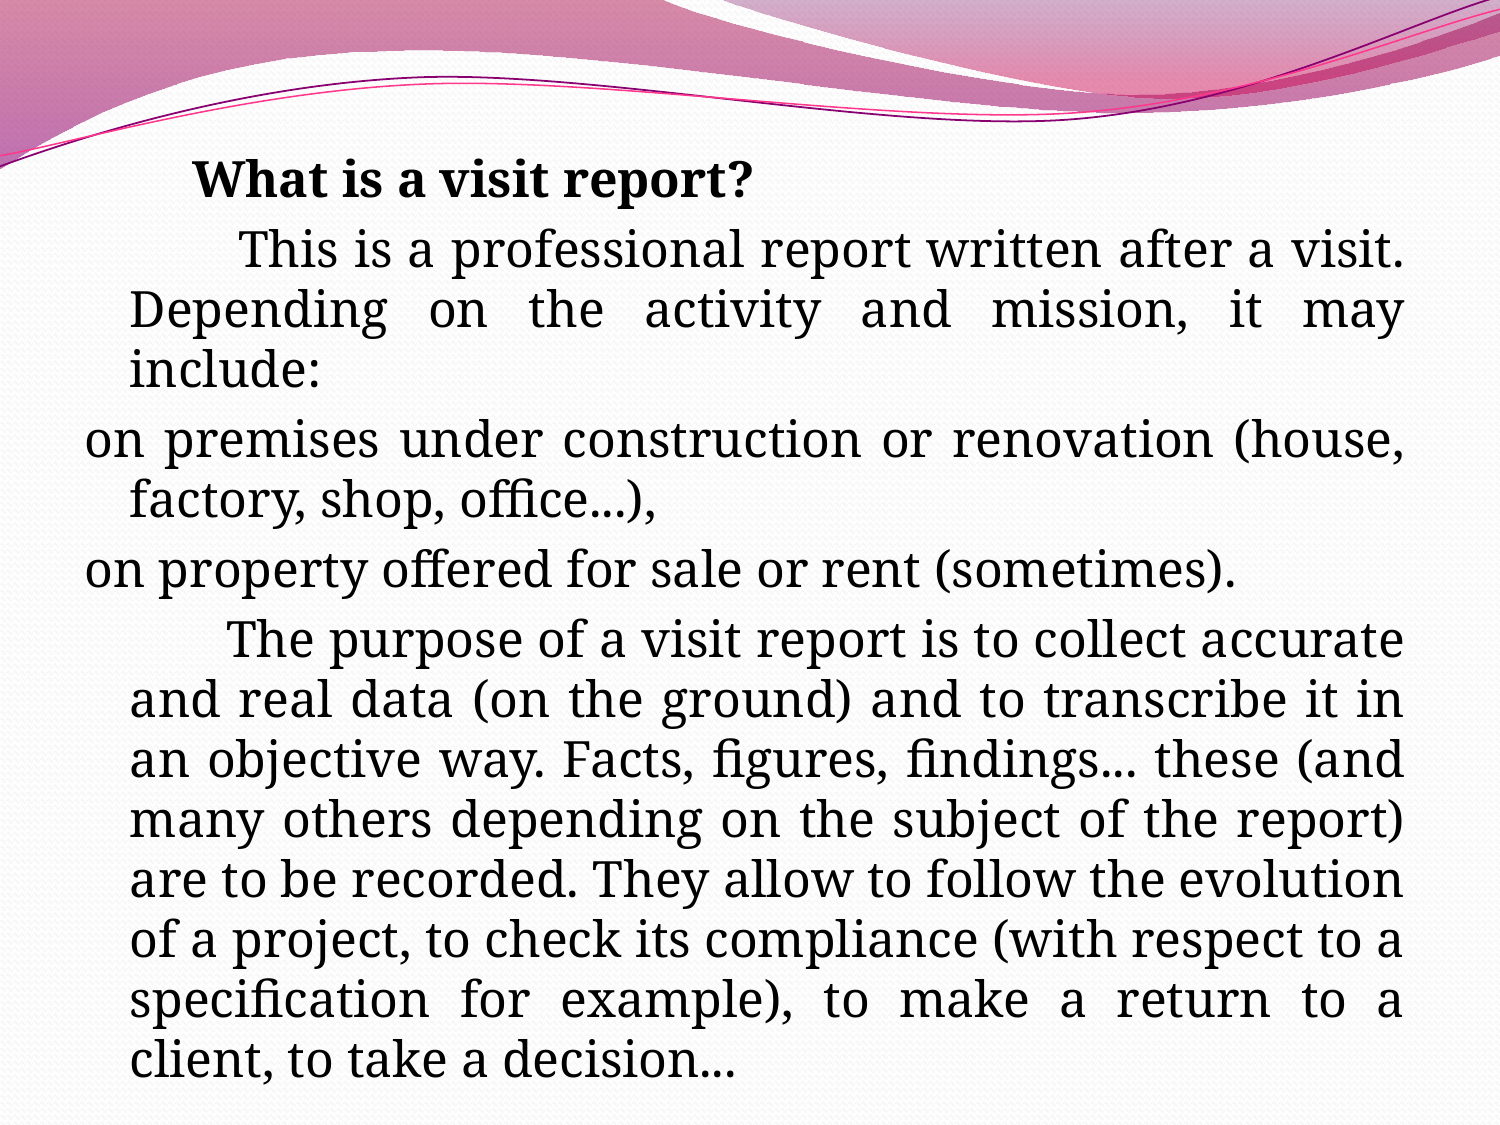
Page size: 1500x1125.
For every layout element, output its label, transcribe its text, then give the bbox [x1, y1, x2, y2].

list What is a visit report? This is a professional report written after a visit. Depending on the activity and mission, it may include: on premises under construction or renovation (house, factory, shop, office...), on property offered for sale or rent (sometimes). The purpose of a visit report is to collect accurate and real data (on the ground) and to transcribe it in an objective way. Facts, figures, findings... these (and many others depending on the subject of the report) are to be recorded. They allow to follow the evolution of a project, to check its compliance (with respect to a specification for example), to make a return to a client, to take a decision... [70, 140, 1421, 861]
